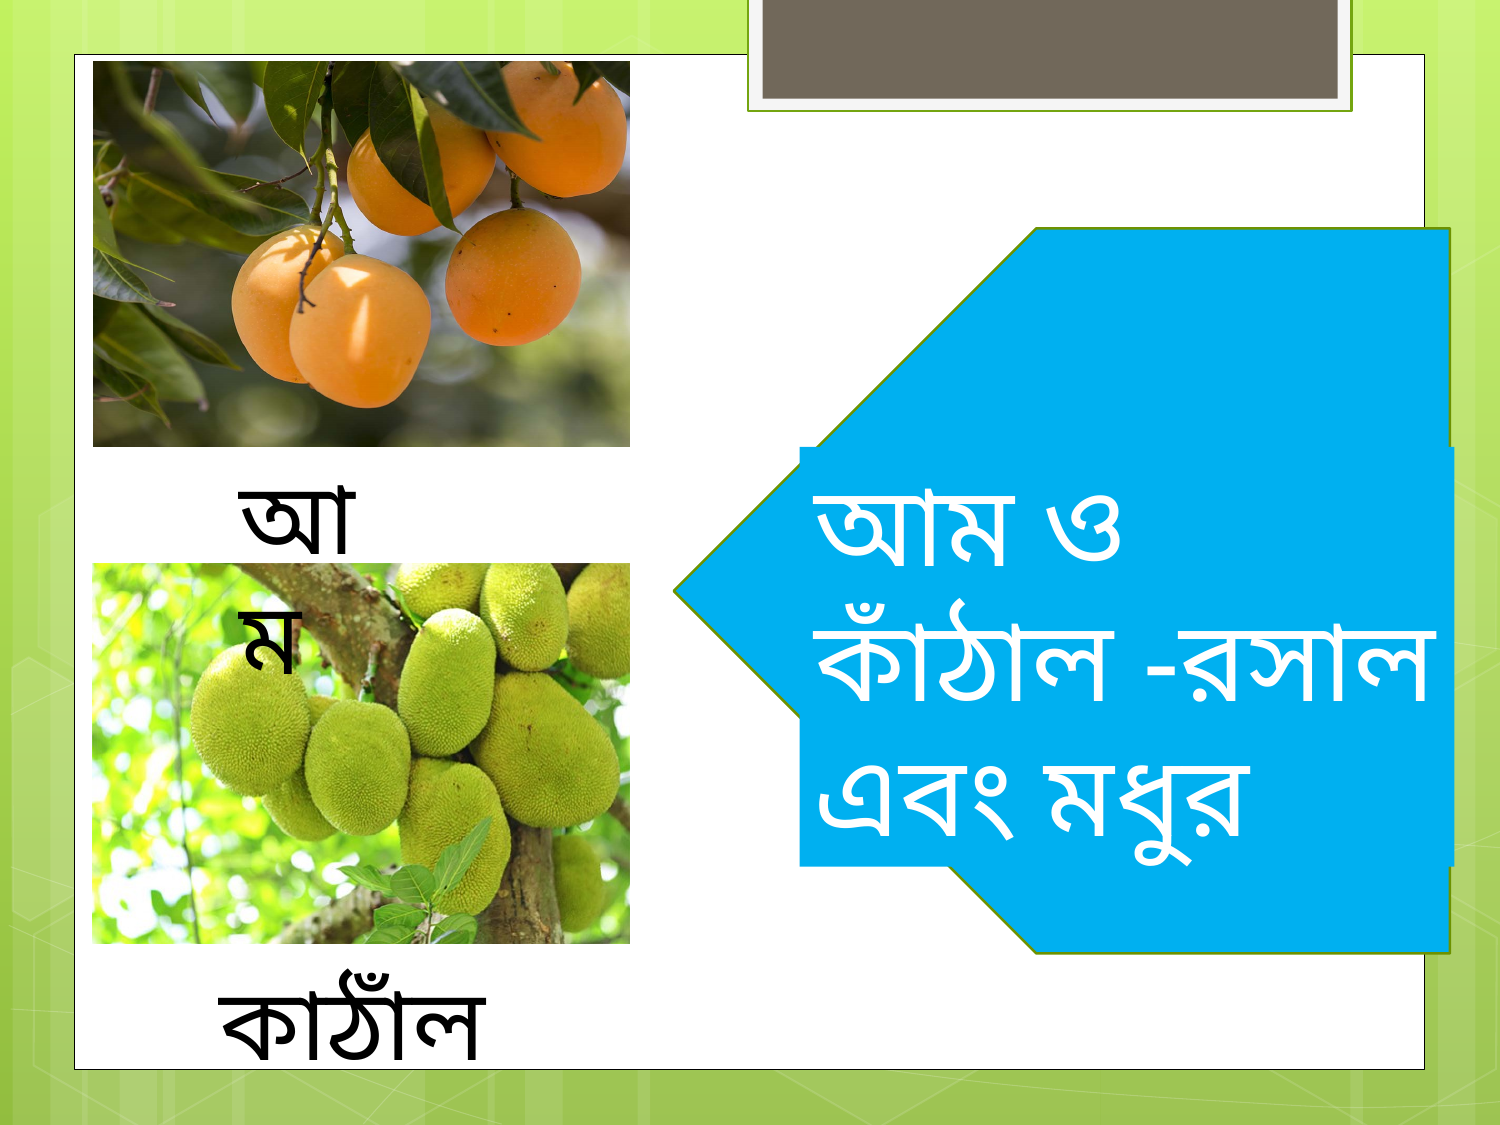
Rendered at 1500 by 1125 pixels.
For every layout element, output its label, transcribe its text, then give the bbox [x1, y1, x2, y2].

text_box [673, 228, 1455, 954]
picture [92, 563, 631, 945]
text_box আম [225, 456, 425, 561]
picture [93, 60, 631, 448]
text_box কাঠাঁল [204, 953, 630, 1089]
